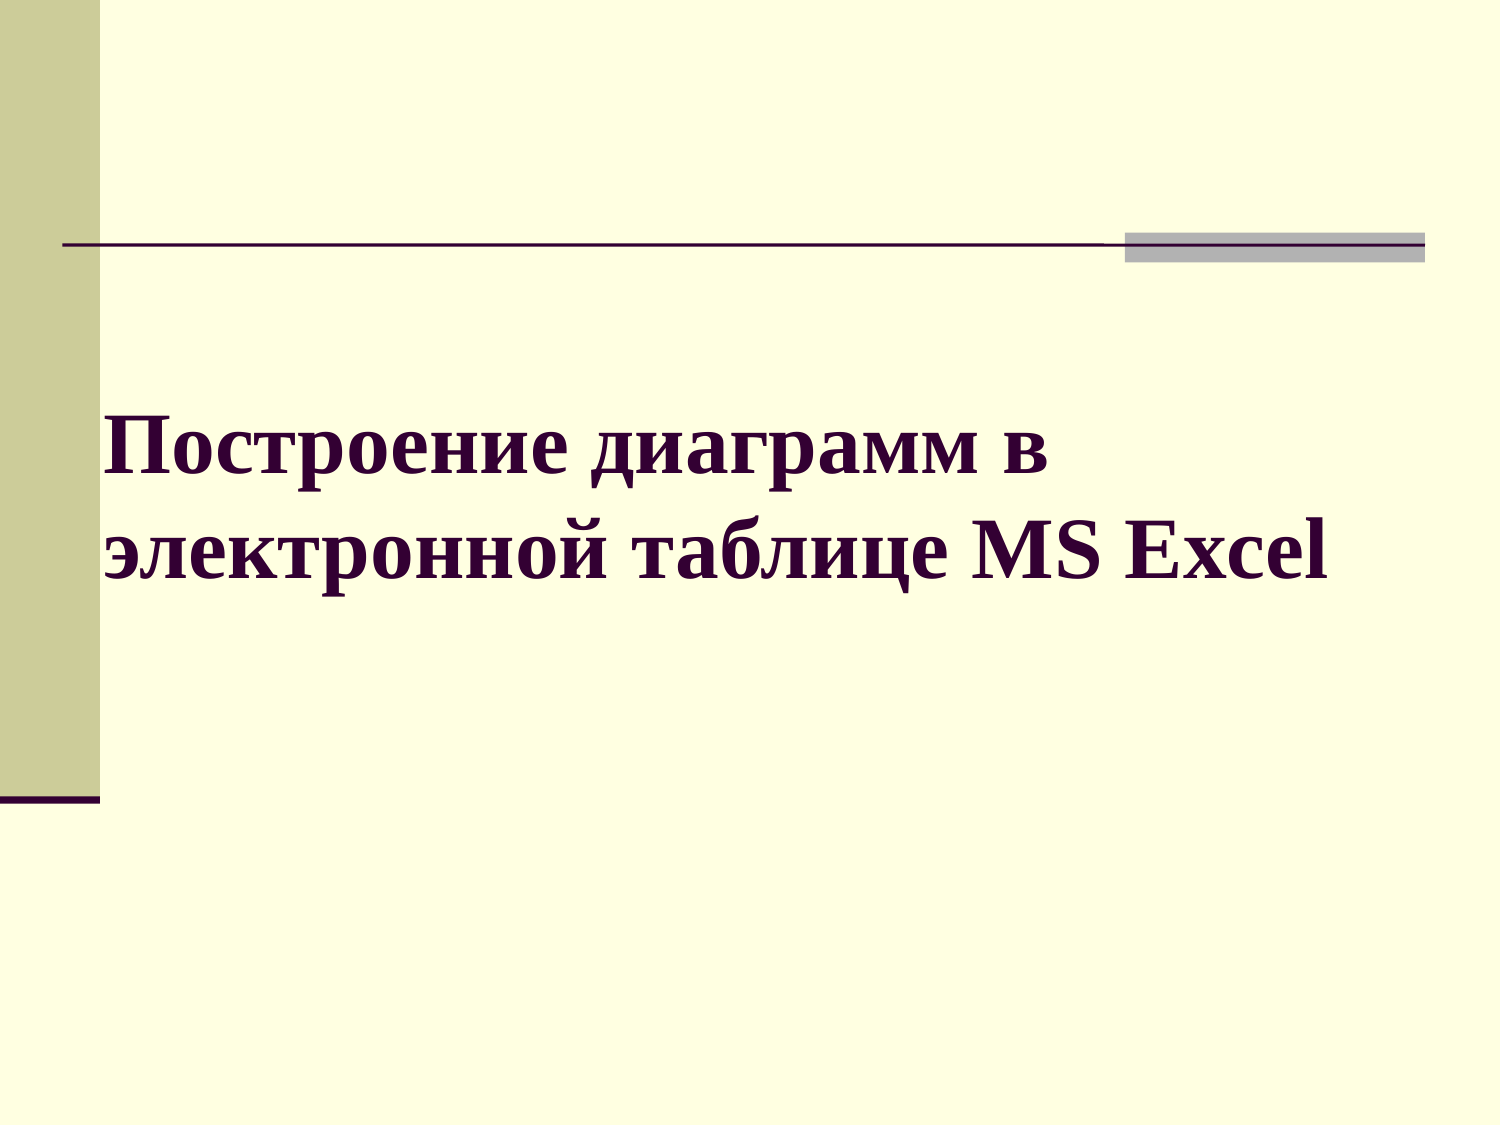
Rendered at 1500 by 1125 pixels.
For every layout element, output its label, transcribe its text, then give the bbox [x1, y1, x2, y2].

title Построение диаграмм в электронной таблице MS Excel [88, 278, 1439, 703]
